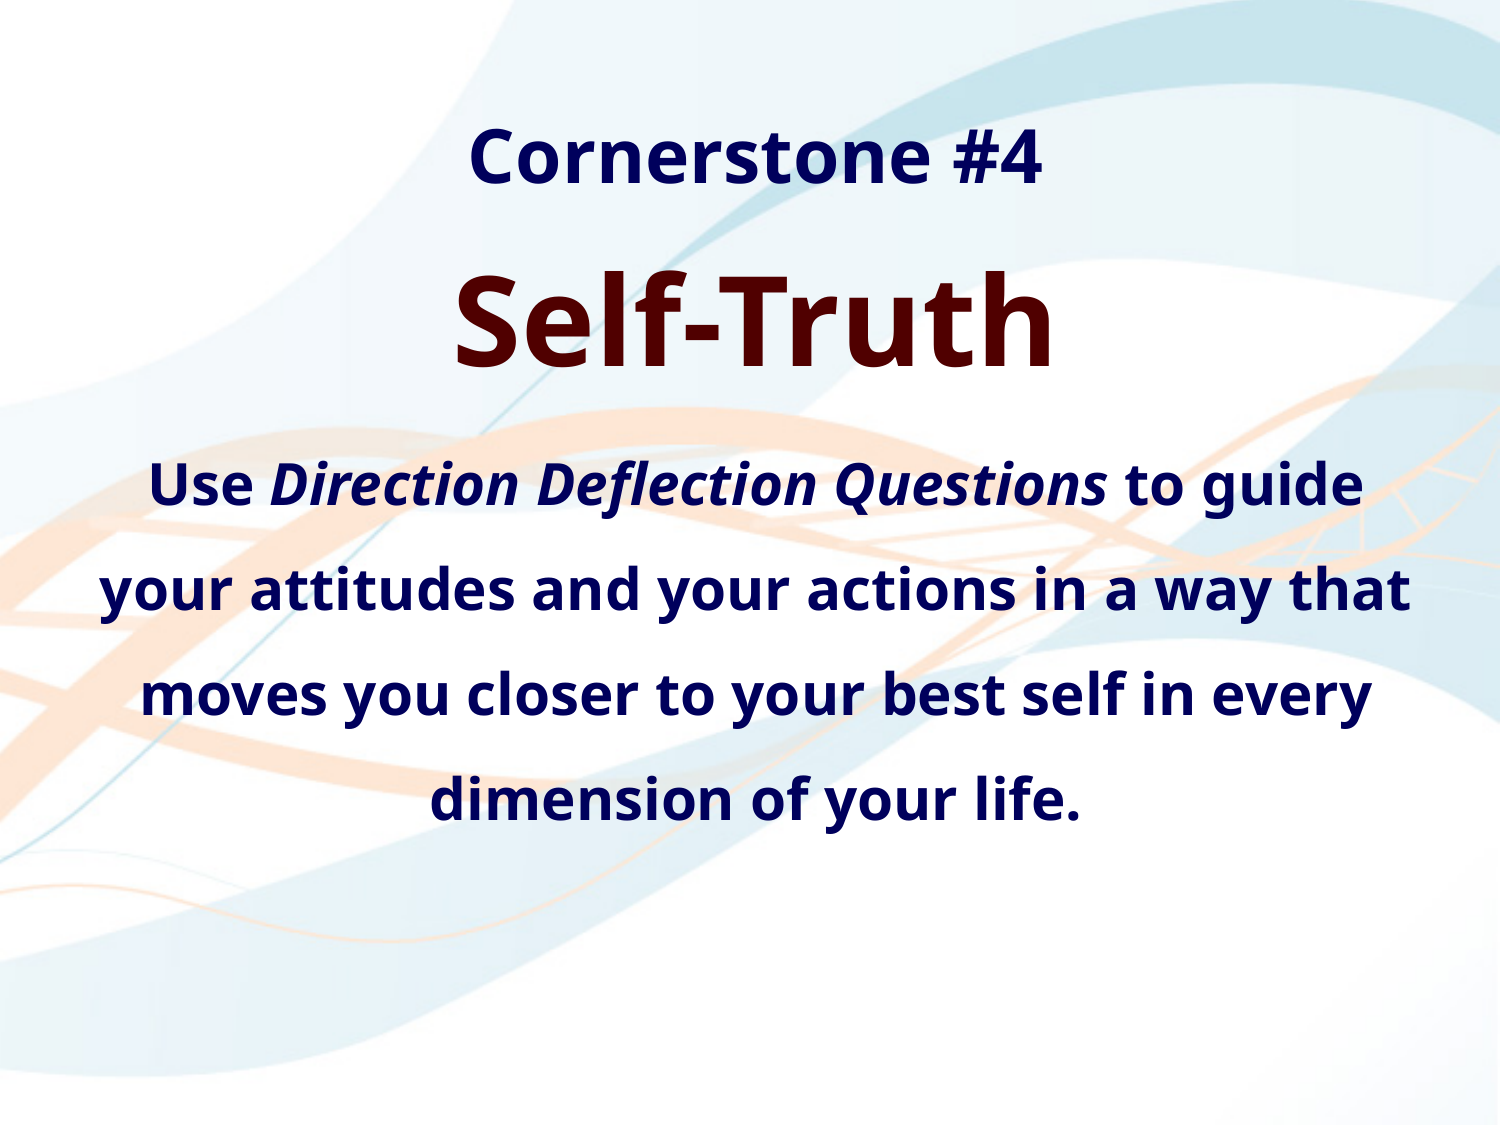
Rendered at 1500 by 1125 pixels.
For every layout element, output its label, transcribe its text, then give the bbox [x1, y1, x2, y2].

picture [0, 0, 1500, 1125]
text_box Cornerstone #4 Self-Truth Use Direction Deflection Questions to guide your attitudes and your actions in a way that moves you closer to your best self in every dimension of your life. [74, 87, 1438, 945]
